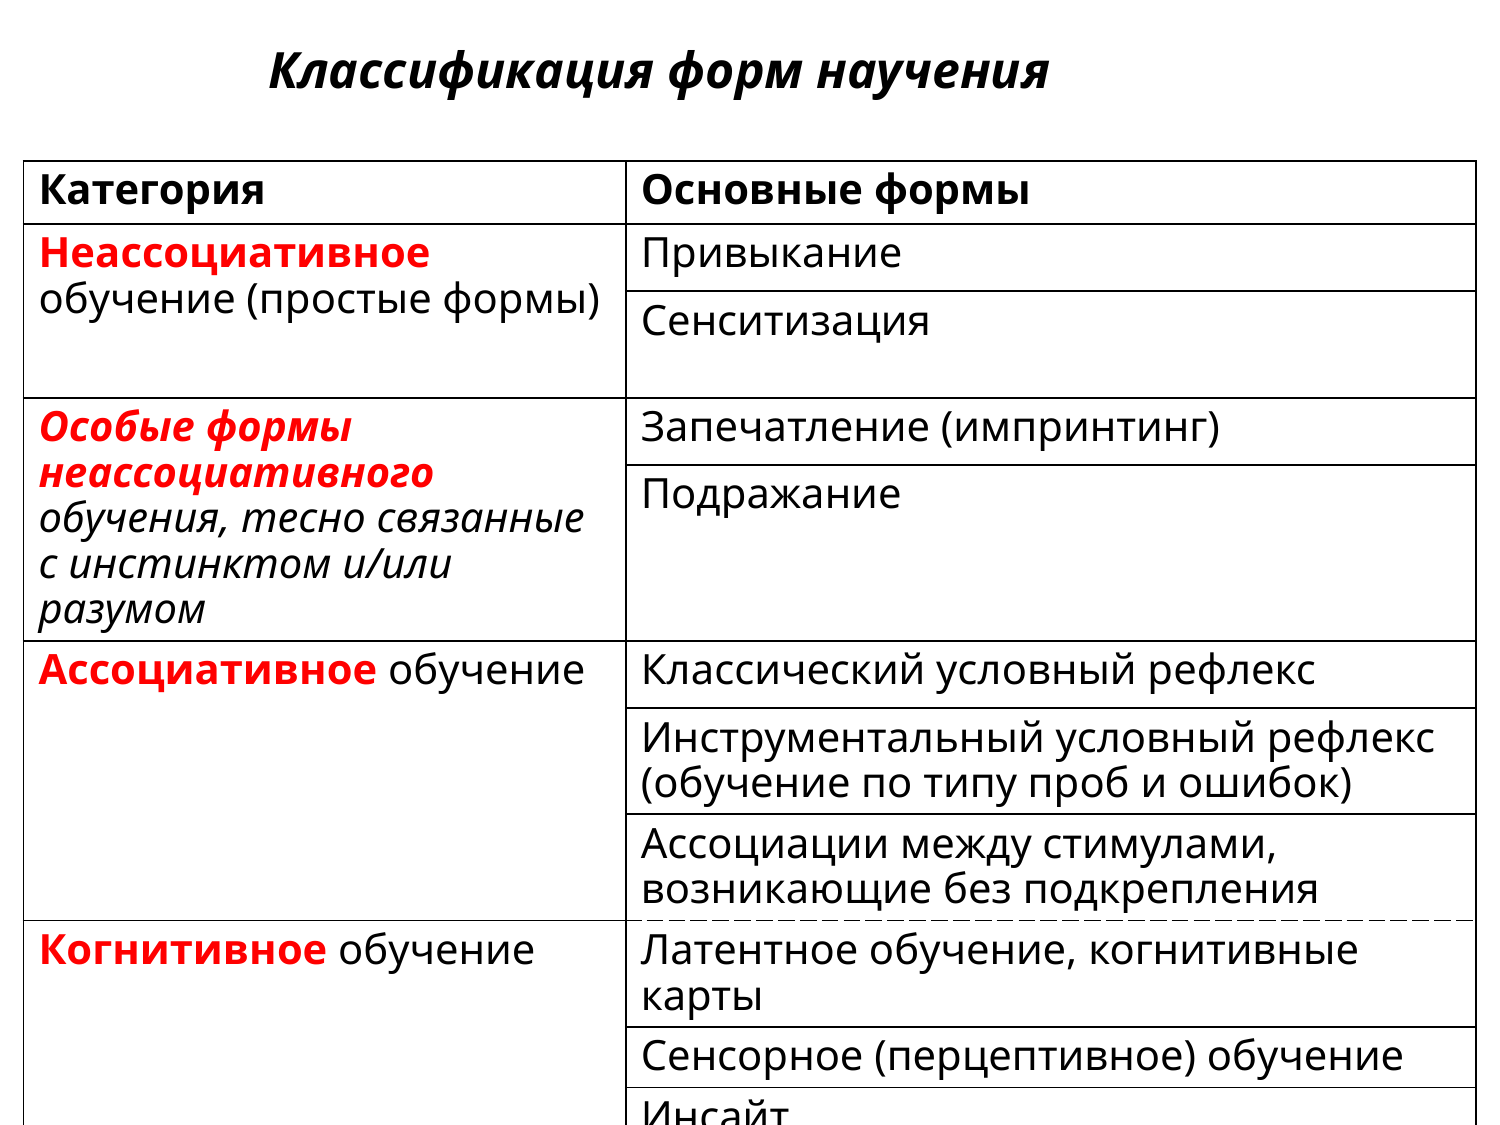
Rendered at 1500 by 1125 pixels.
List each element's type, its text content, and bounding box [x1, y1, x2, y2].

table_cell Ассоциативное обучение [24, 642, 625, 920]
table_header Основные формы [627, 162, 1475, 223]
table_cell Неассоциативное обучение (простые формы) [24, 225, 625, 397]
table_cell Сенсорное (перцептивное) обучение [627, 1028, 1475, 1087]
table_cell Сенситизация [627, 292, 1475, 397]
table_cell Запечатление (импринтинг) [627, 399, 1475, 464]
table_cell Привыкание [627, 225, 1475, 290]
text_box Классификация форм научения [253, 30, 1211, 106]
table_cell Подражание [627, 466, 1475, 640]
table_cell Инструментальный условный рефлекс (обучение по типу проб и ошибок) [627, 709, 1475, 813]
table_header Категория [24, 162, 625, 223]
table_cell Когнитивное обучение [24, 921, 625, 1125]
table_cell Инсайт [627, 1088, 1475, 1125]
table_cell Ассоциации между стимулами, возникающие без подкрепления [627, 815, 1475, 921]
table_cell Классический условный рефлекс [627, 642, 1475, 707]
table_cell Латентное обучение, когнитивные карты [627, 921, 1475, 1026]
table_cell Особые формы неассоциативного обучения, тесно связанные с инстинктом и/или разумом [24, 399, 625, 640]
